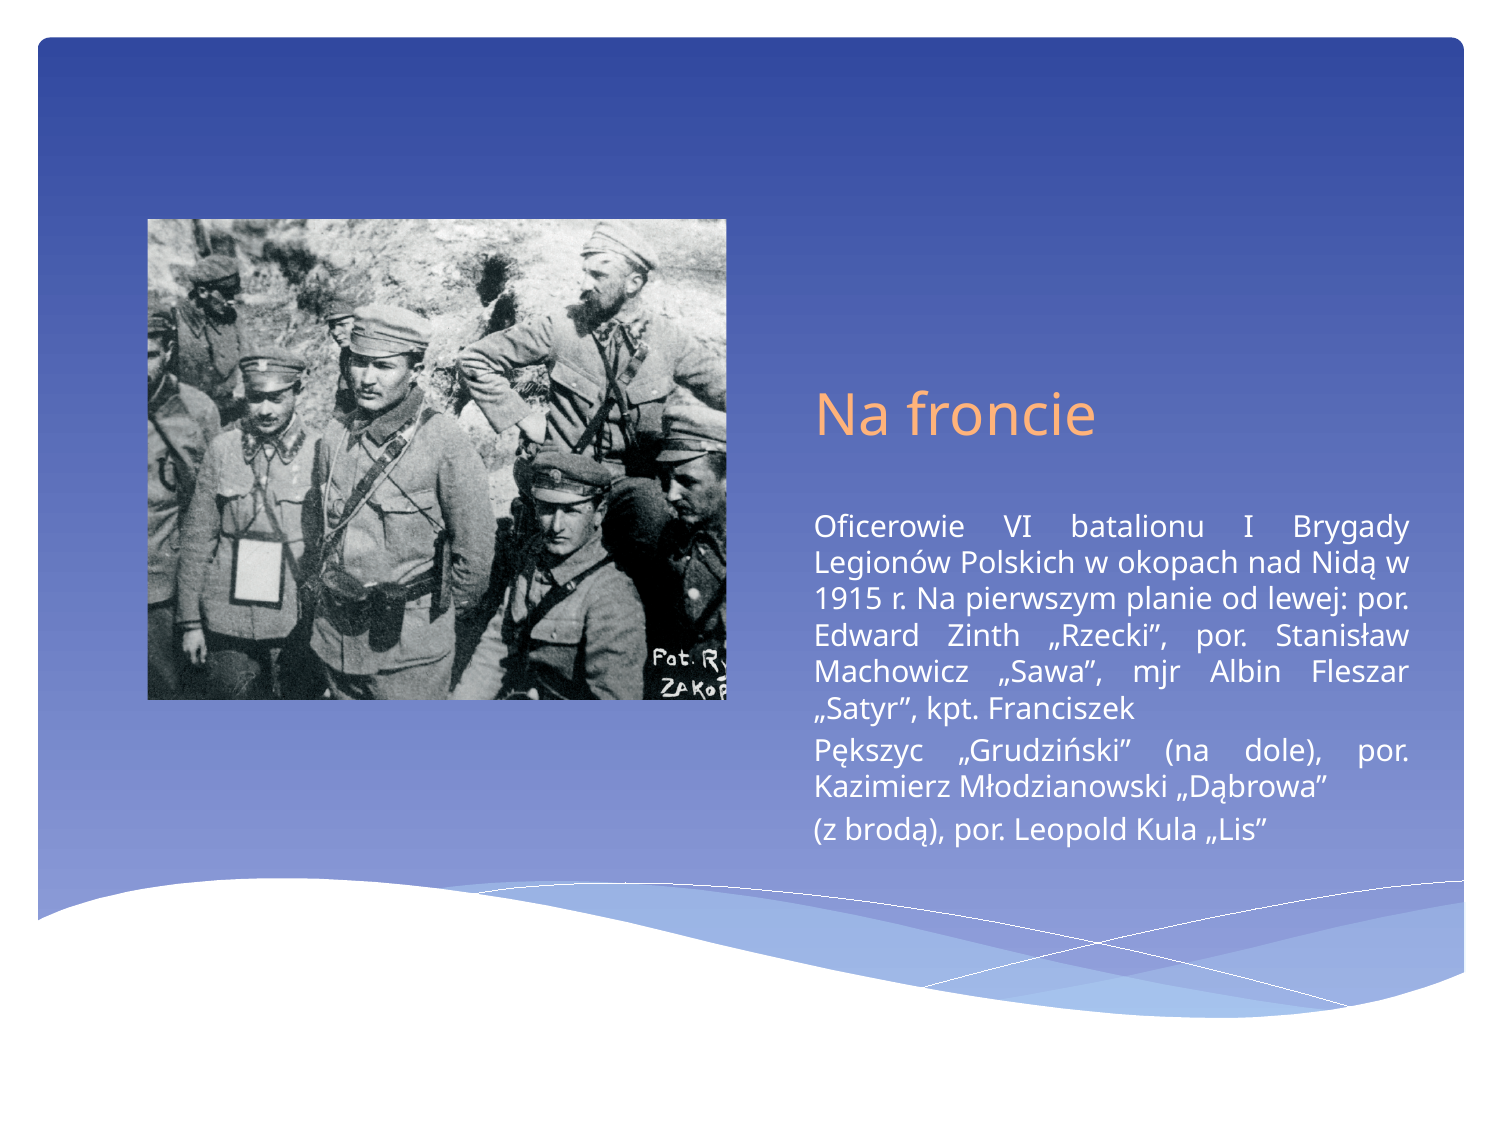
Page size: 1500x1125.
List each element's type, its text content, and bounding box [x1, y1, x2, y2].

title Na froncie [799, 55, 1425, 455]
list Oficerowie VI batalionu I Brygady Legionów Polskich w okopach nad Nidą w 1915 r. Na pierwszym planie od lewej: por. Edward Zinth „Rzecki”, por. Stanisław Machowicz „Sawa”, mjr Albin Fleszar „Satyr”, kpt. Franciszek Pększyc „Grudziński” (na dole), por. Kazimierz Młodzianowski „Dąbrowa” (z brodą), por. Leopold Kula „Lis” [798, 456, 1425, 855]
picture [147, 219, 727, 701]
